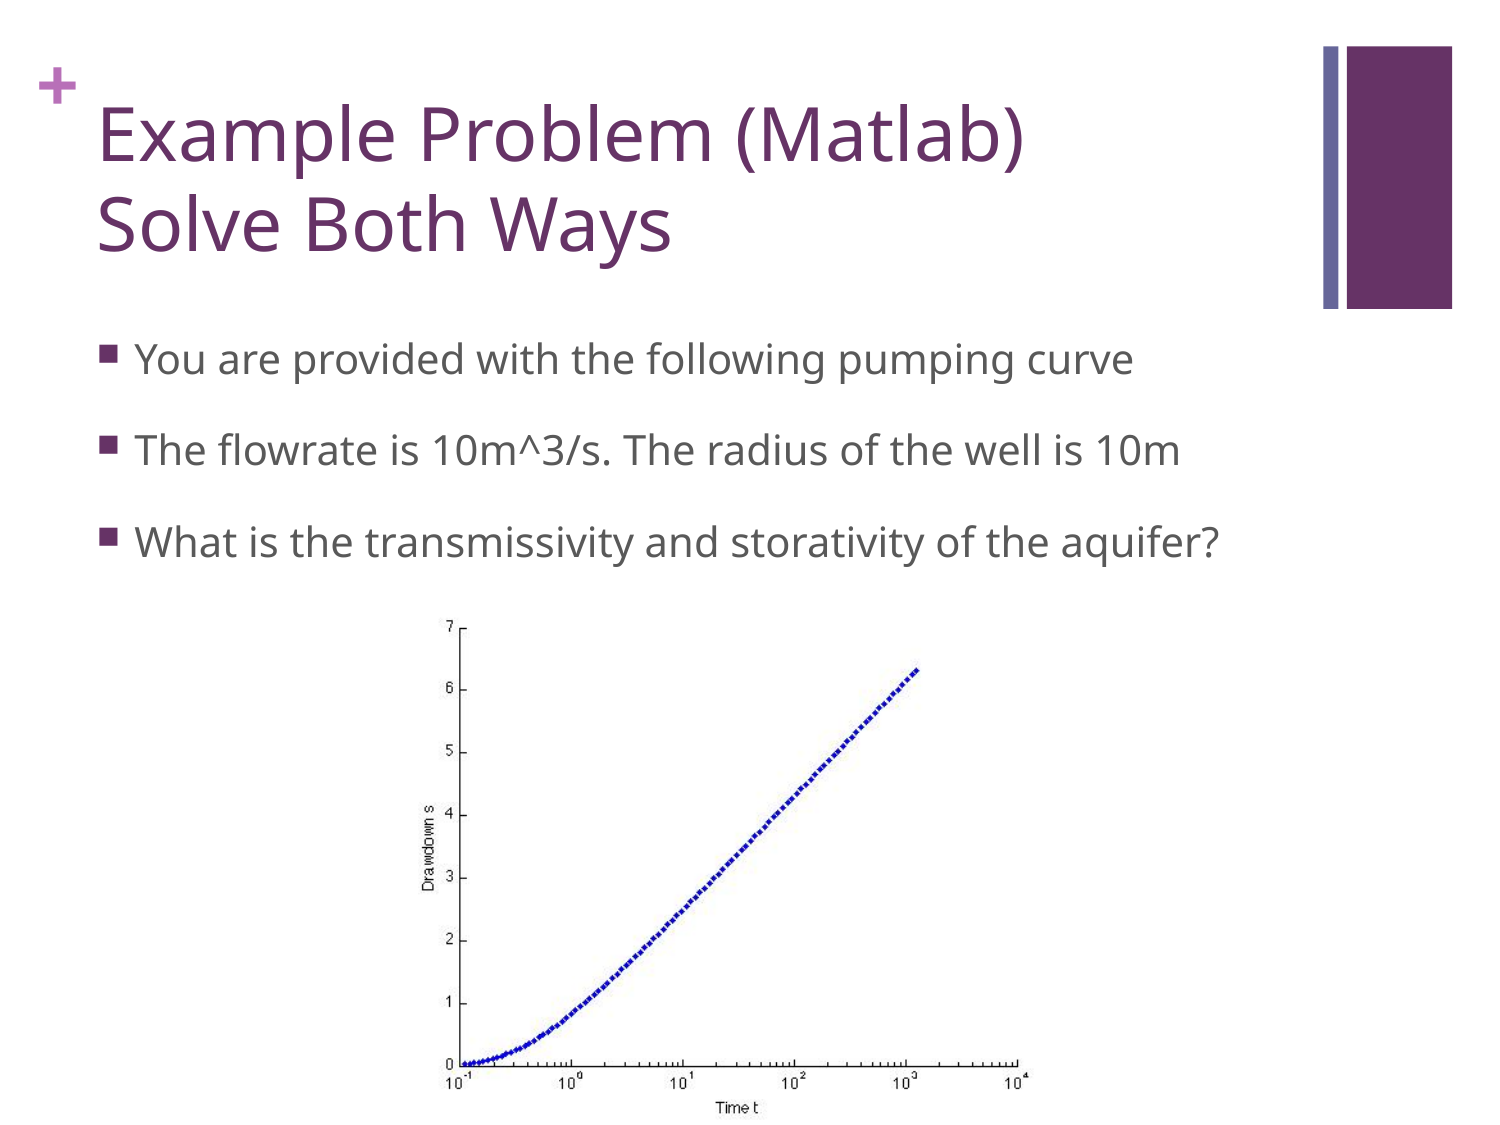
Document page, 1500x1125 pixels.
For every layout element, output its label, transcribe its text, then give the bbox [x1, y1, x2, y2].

title Example Problem (Matlab) Solve Both Ways [81, 79, 1322, 263]
picture [367, 586, 1086, 1125]
list You are provided with the following pumping curve The flowrate is 10m^3/s. The radius of the well is 10m What is the transmissivity and storativity of the aquifer? [81, 324, 1322, 1005]
